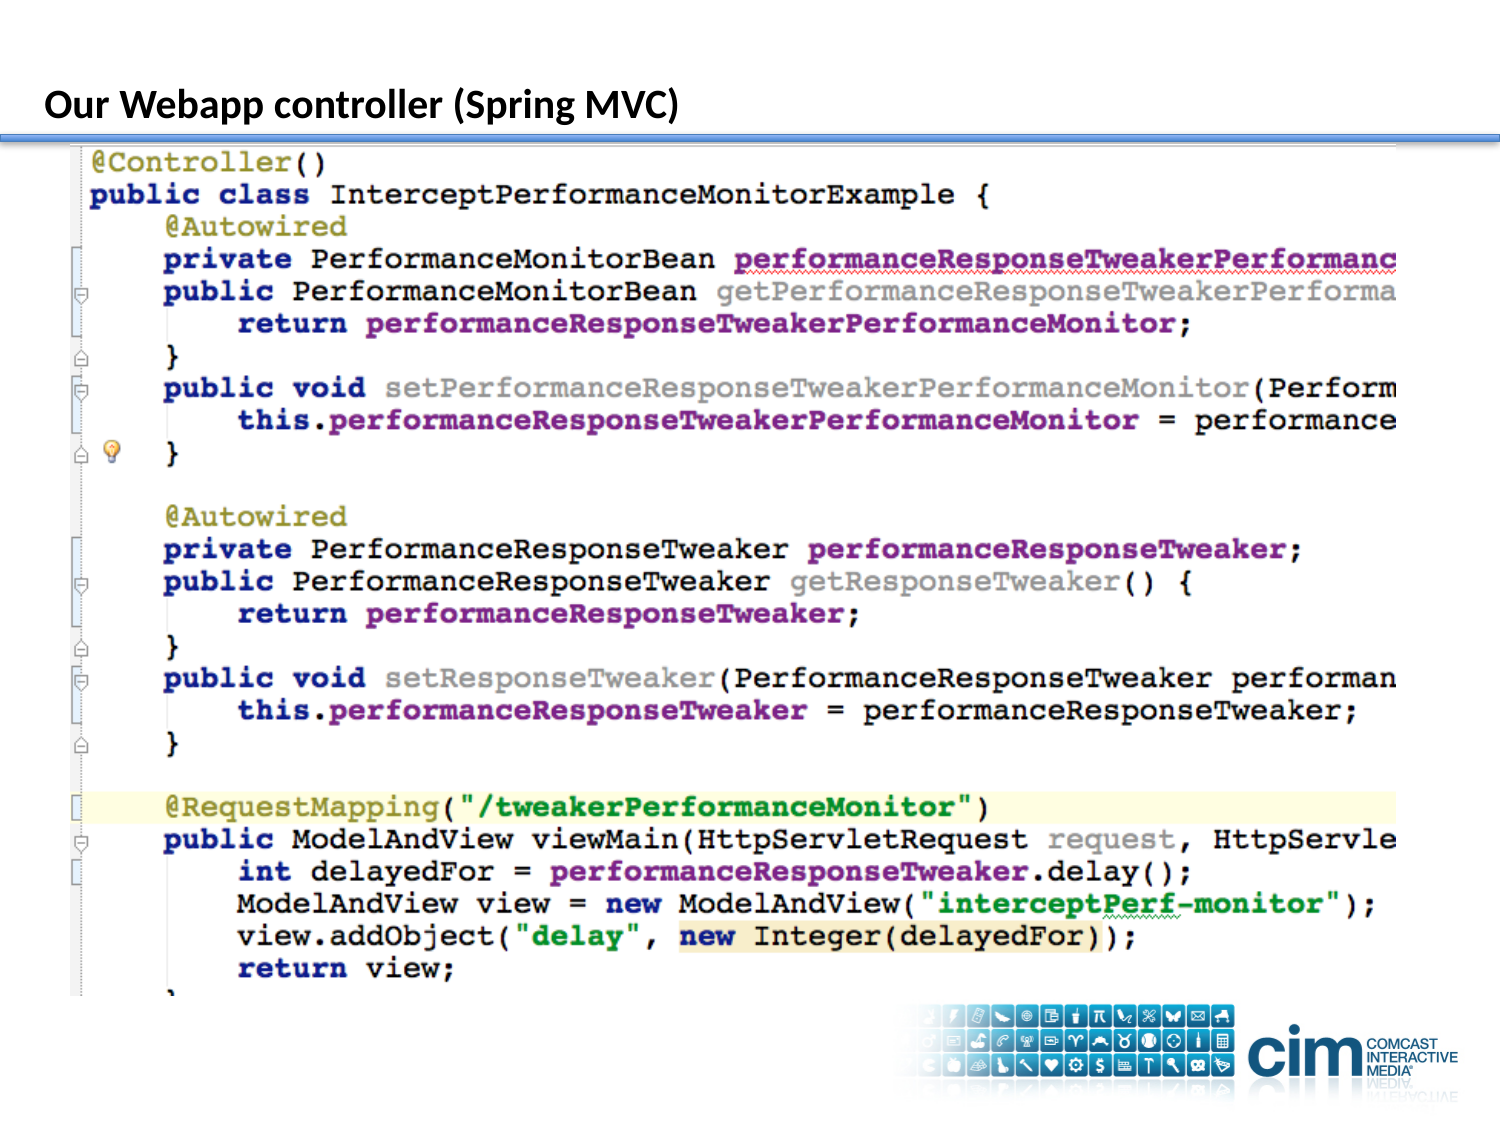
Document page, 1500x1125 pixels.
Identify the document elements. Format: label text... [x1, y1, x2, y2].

picture [0, 142, 1500, 1125]
title Our Webapp controller (Spring MVC) [31, 74, 1453, 134]
picture [0, 0, 1500, 134]
